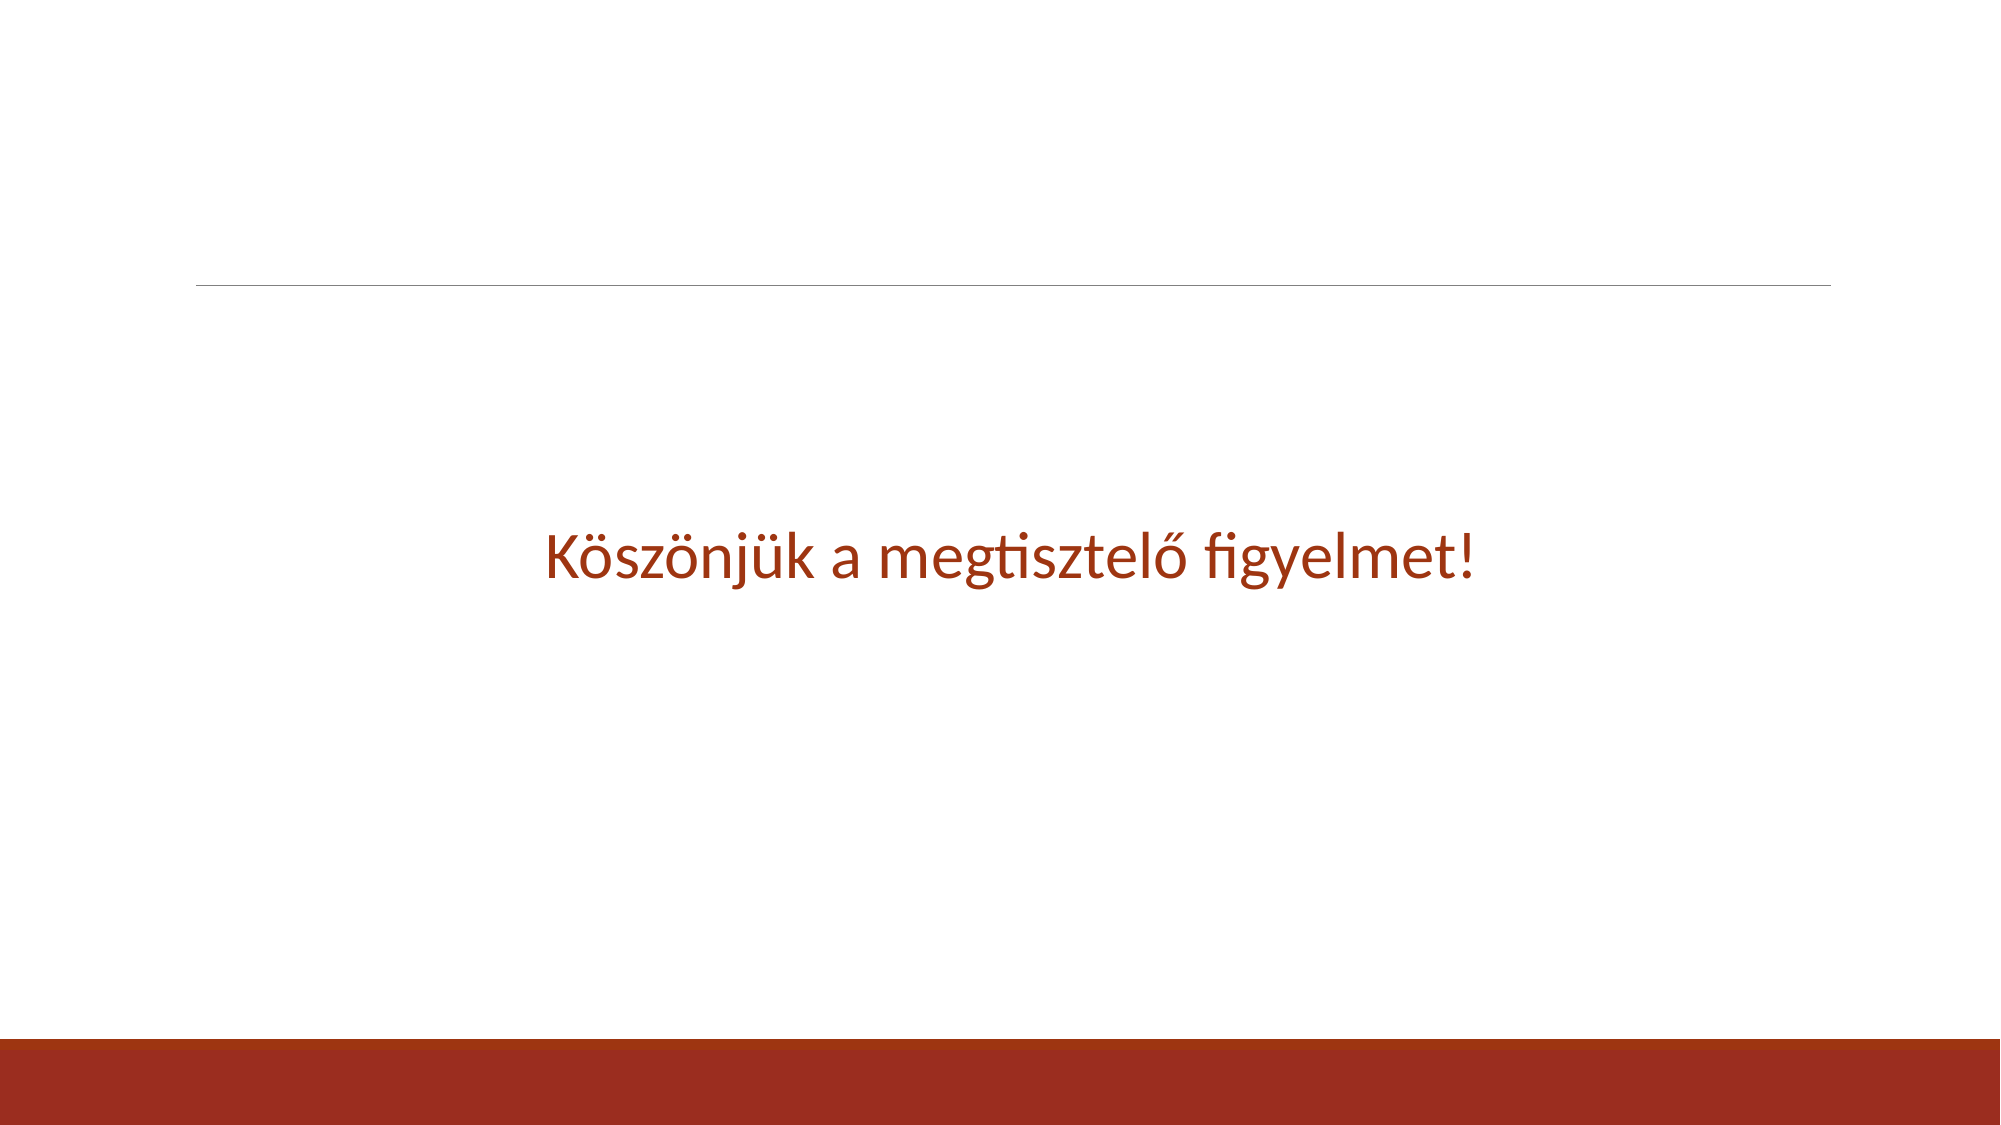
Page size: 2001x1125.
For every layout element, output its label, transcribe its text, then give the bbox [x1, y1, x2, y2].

list Köszönjük a megtisztelő figyelmet! [180, 302, 1830, 963]
